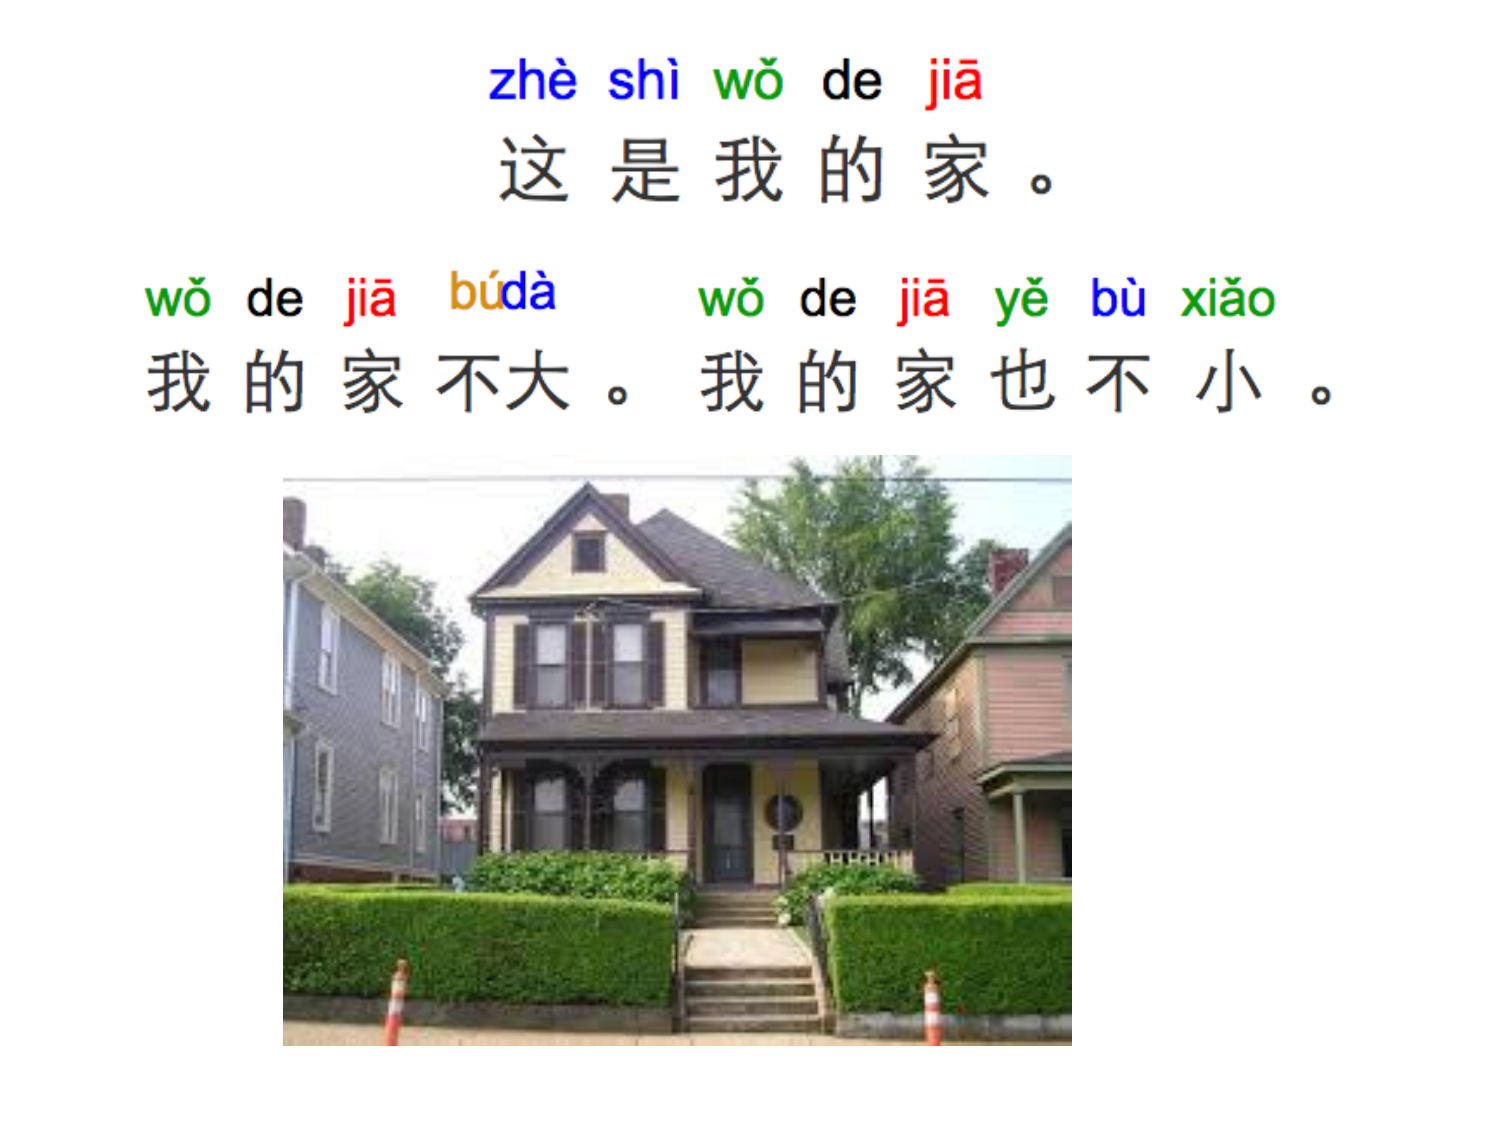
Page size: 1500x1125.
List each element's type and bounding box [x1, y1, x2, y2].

picture [135, 29, 1359, 1046]
